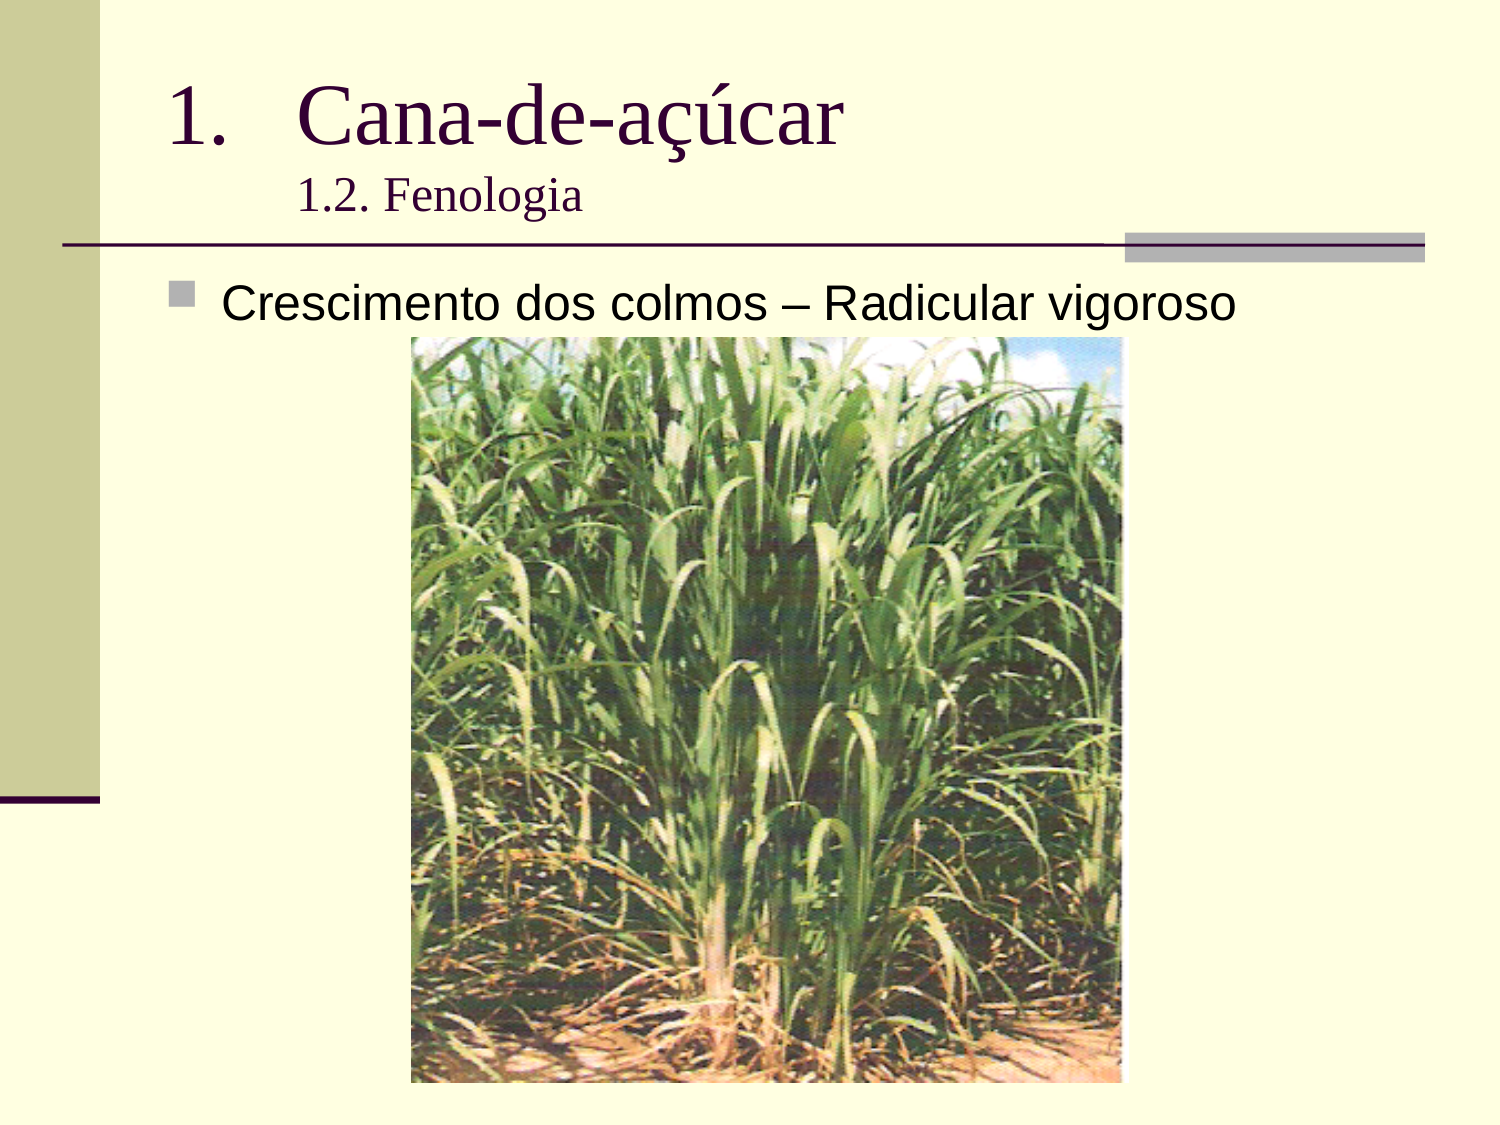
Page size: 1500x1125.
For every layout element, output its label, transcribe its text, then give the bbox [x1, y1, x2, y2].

list Crescimento dos colmos – Radicular vigoroso [149, 262, 1460, 1006]
title Cana-de-açúcar 1.2. Fenologia [149, 45, 1426, 234]
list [411, 337, 1129, 1083]
